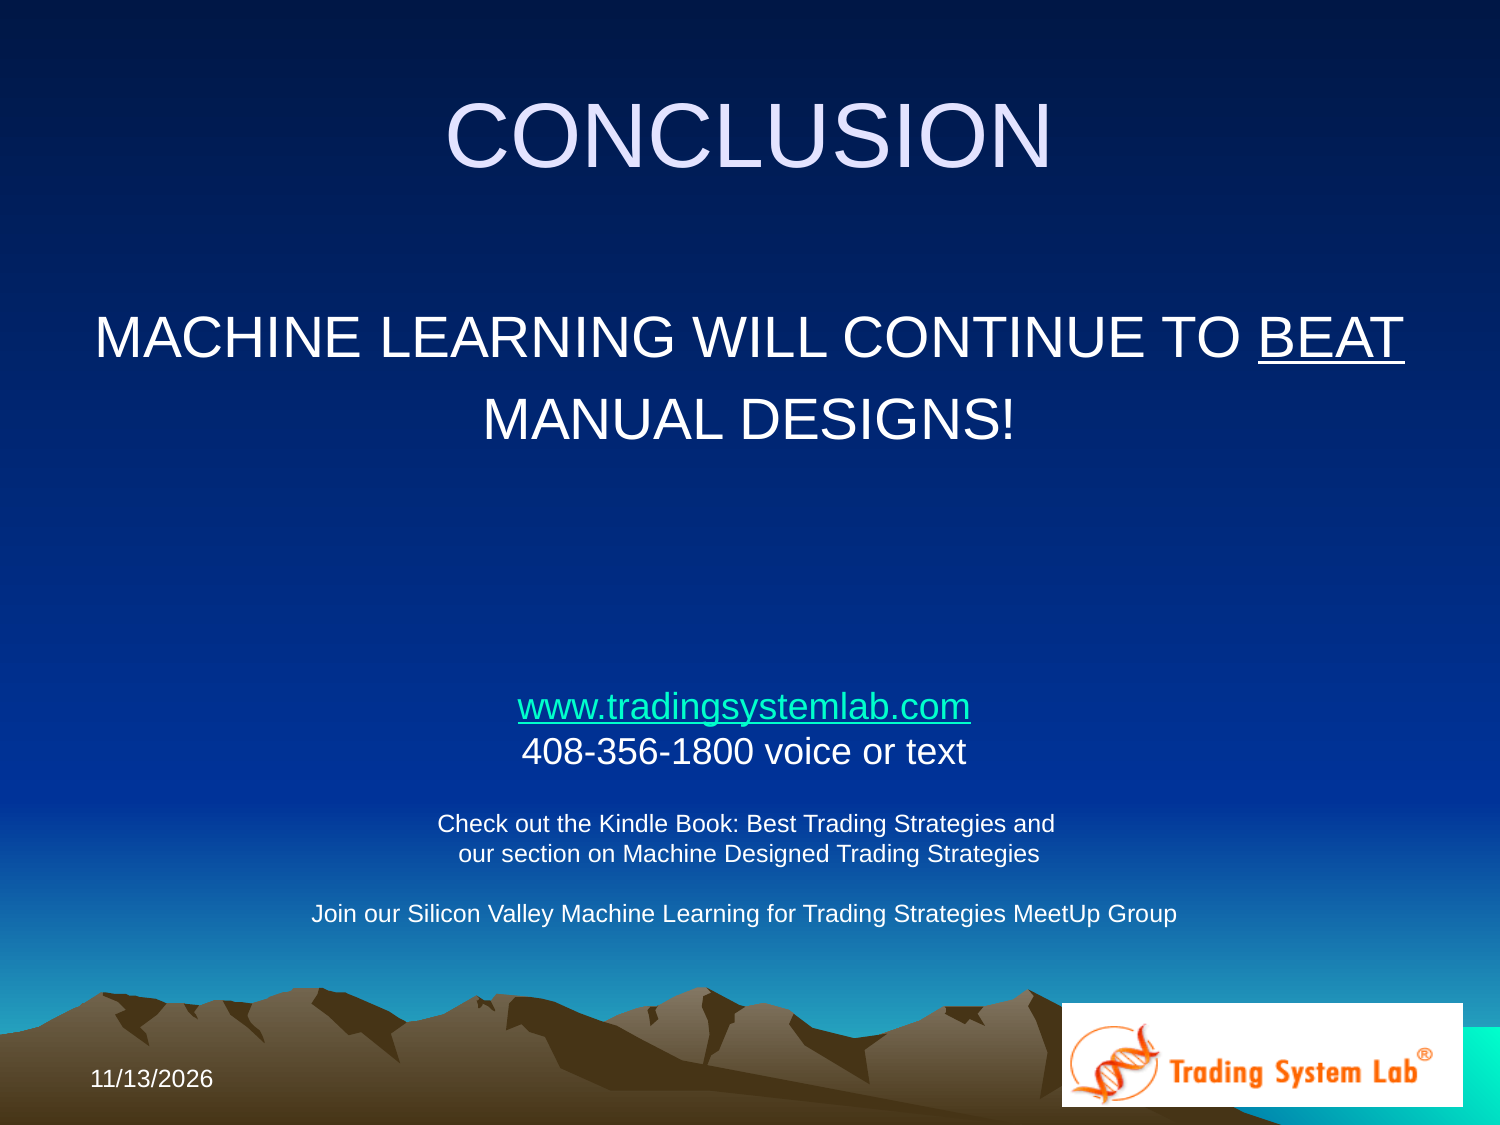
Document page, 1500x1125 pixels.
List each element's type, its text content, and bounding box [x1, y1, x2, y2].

list MACHINE LEARNING WILL CONTINUE TO BEAT MANUAL DESIGNS! [75, 200, 1425, 938]
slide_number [74, 1024, 426, 1101]
picture [1062, 1003, 1463, 1107]
text_box Check out the Kindle Book: Best Trading Strategies and our section on Machine Designed Trading Strategies Join our Silicon Valley Machine Learning for Trading Strategies MeetUp Group [212, 800, 1300, 965]
title CONCLUSION [74, 37, 1426, 226]
text_box www.tradingsystemlab.com 408-356-1800 voice or text [502, 674, 986, 780]
